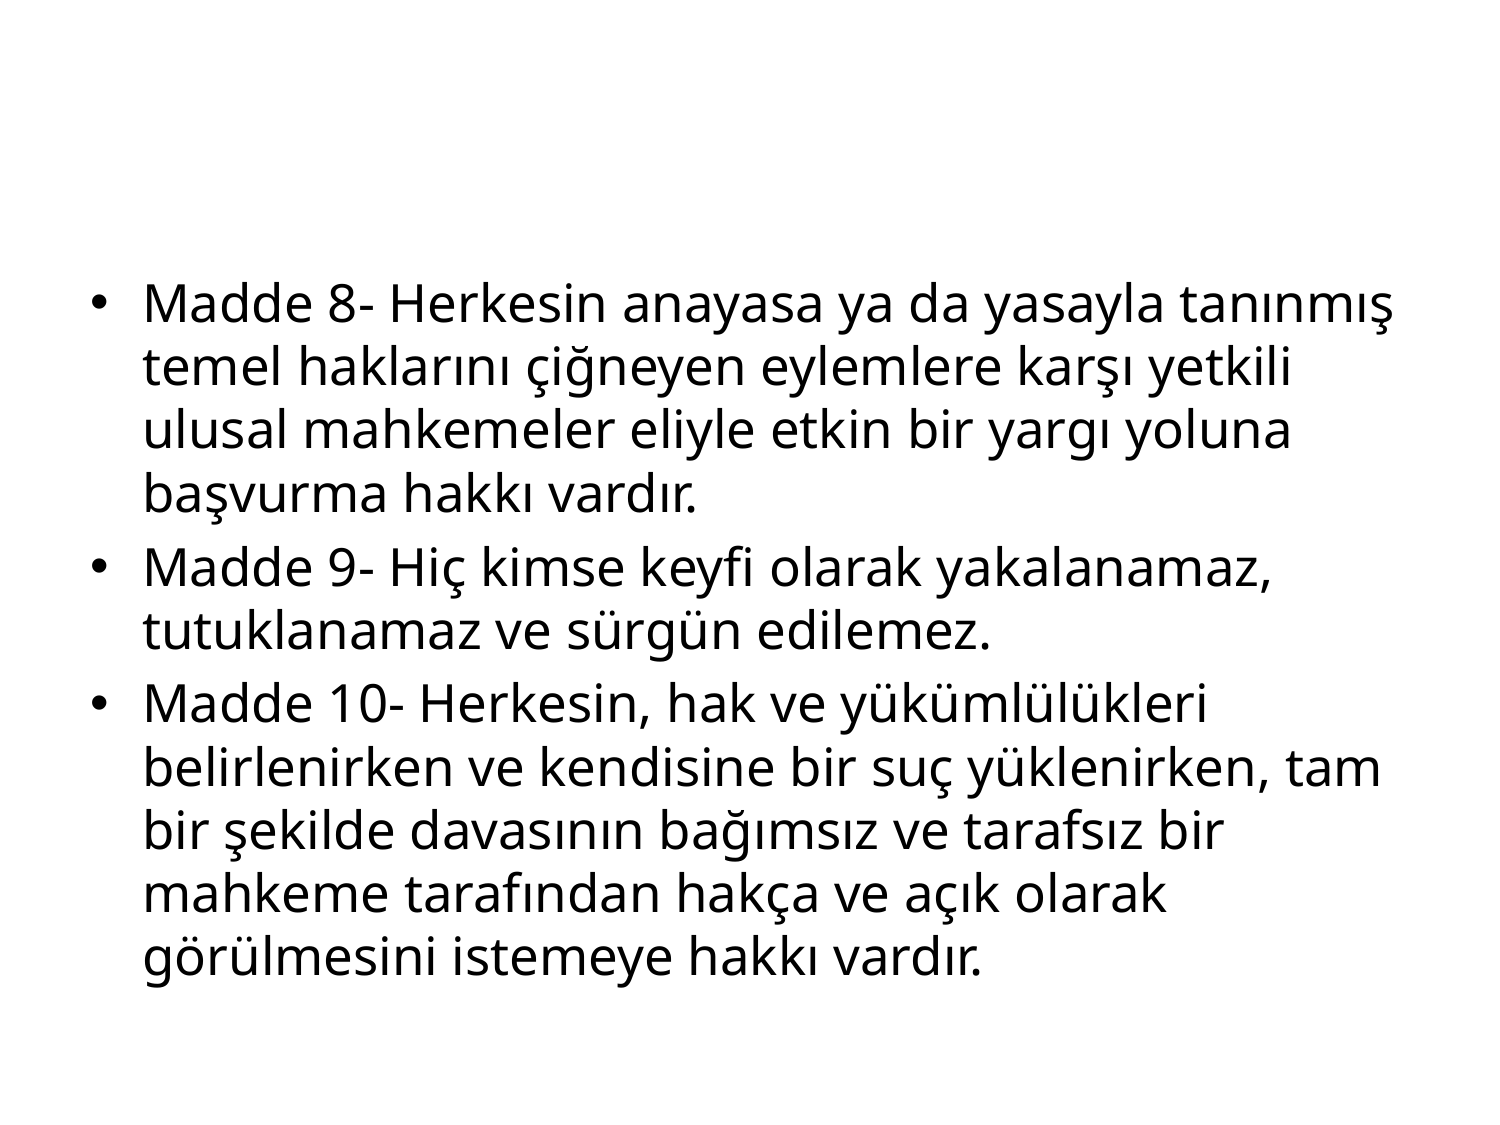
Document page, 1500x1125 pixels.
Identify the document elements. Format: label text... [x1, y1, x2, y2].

list Madde 8- Herkesin anayasa ya da yasayla tanınmış temel haklarını çiğneyen eylemlere karşı yetkili ulusal mahkemeler eliyle etkin bir yargı yoluna başvurma hakkı vardır. Madde 9- Hiç kimse keyfi olarak yakalanamaz, tutuklanamaz ve sürgün edilemez. Madde 10- Herkesin, hak ve yükümlülükleri belirlenirken ve kendisine bir suç yüklenirken, tam bir şekilde davasının bağımsız ve tarafsız bir mahkeme tarafından hakça ve açık olarak görülmesini istemeye hakkı vardır. [75, 262, 1425, 1005]
